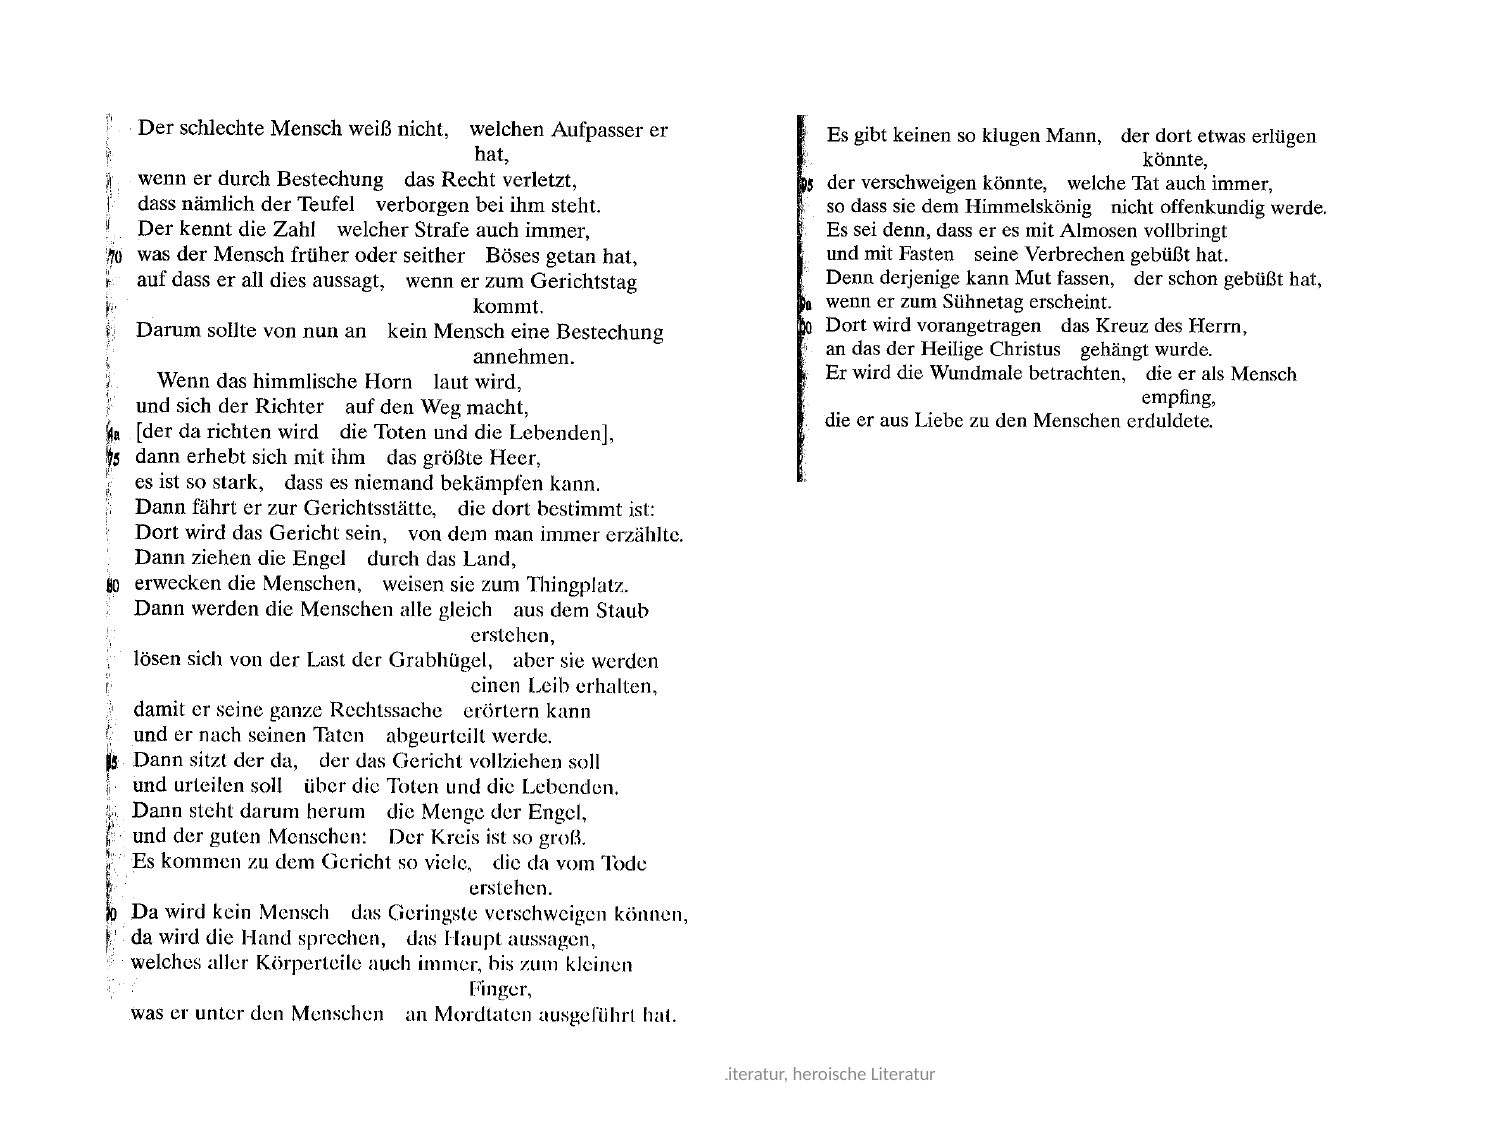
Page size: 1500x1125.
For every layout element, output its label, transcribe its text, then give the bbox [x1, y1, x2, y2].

footer 01 Althochdeutsche Literatur, heroische Literatur [496, 1042, 1004, 1103]
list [106, 113, 726, 1082]
picture [797, 115, 1382, 482]
